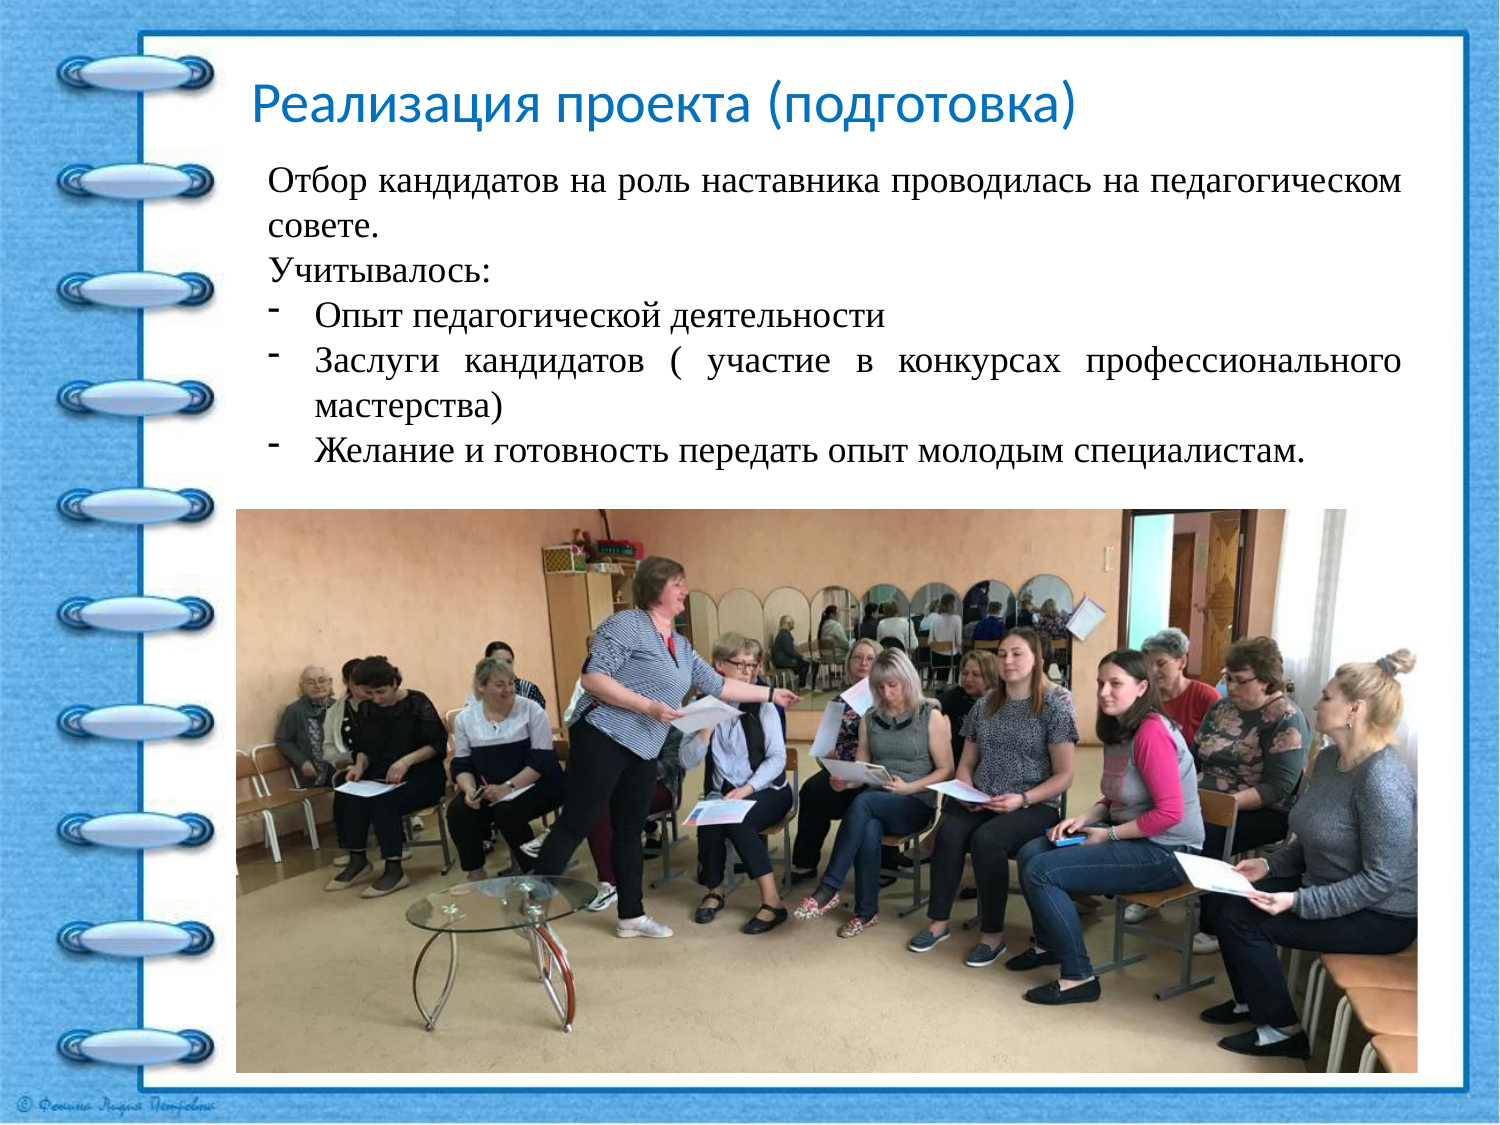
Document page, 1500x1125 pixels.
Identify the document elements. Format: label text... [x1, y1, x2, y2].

text_box [186, 294, 1418, 489]
text_box Реализация проекта (подготовка) [217, 31, 1167, 147]
picture [0, 0, 1500, 1125]
text_box Отбор кандидатов на роль наставника проводилась на педагогическом совете. Учитывалось: Опыт педагогической деятельности Заслуги кандидатов ( участие в конкурсах профессионального мастерства) Желание и готовность передать опыт молодым специалистам. [252, 147, 1418, 478]
